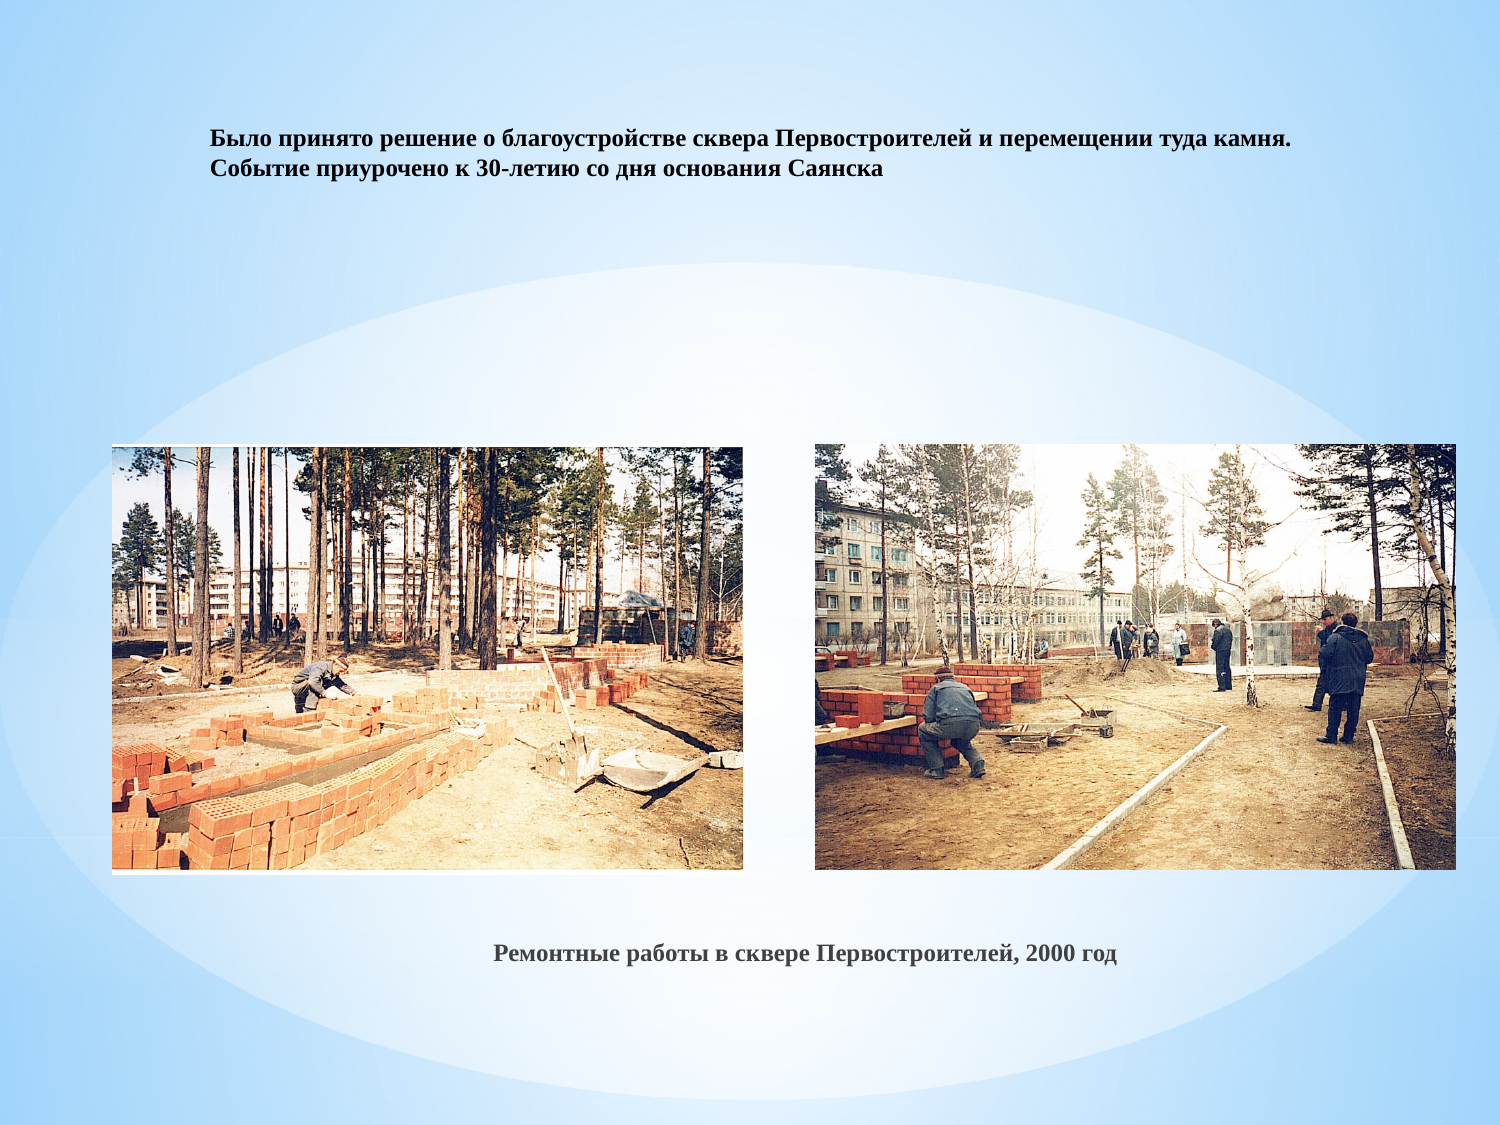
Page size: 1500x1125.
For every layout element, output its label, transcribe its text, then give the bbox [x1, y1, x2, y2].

text_box Ремонтные работы в сквере Первостроителей, 2000 год [478, 928, 1164, 1024]
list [111, 444, 746, 875]
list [815, 444, 1456, 870]
title Было принято решение о благоустройстве сквера Первостроителей и перемещении туда камня. Событие приурочено к 30-летию со дня основания Саянска [194, 113, 1329, 398]
